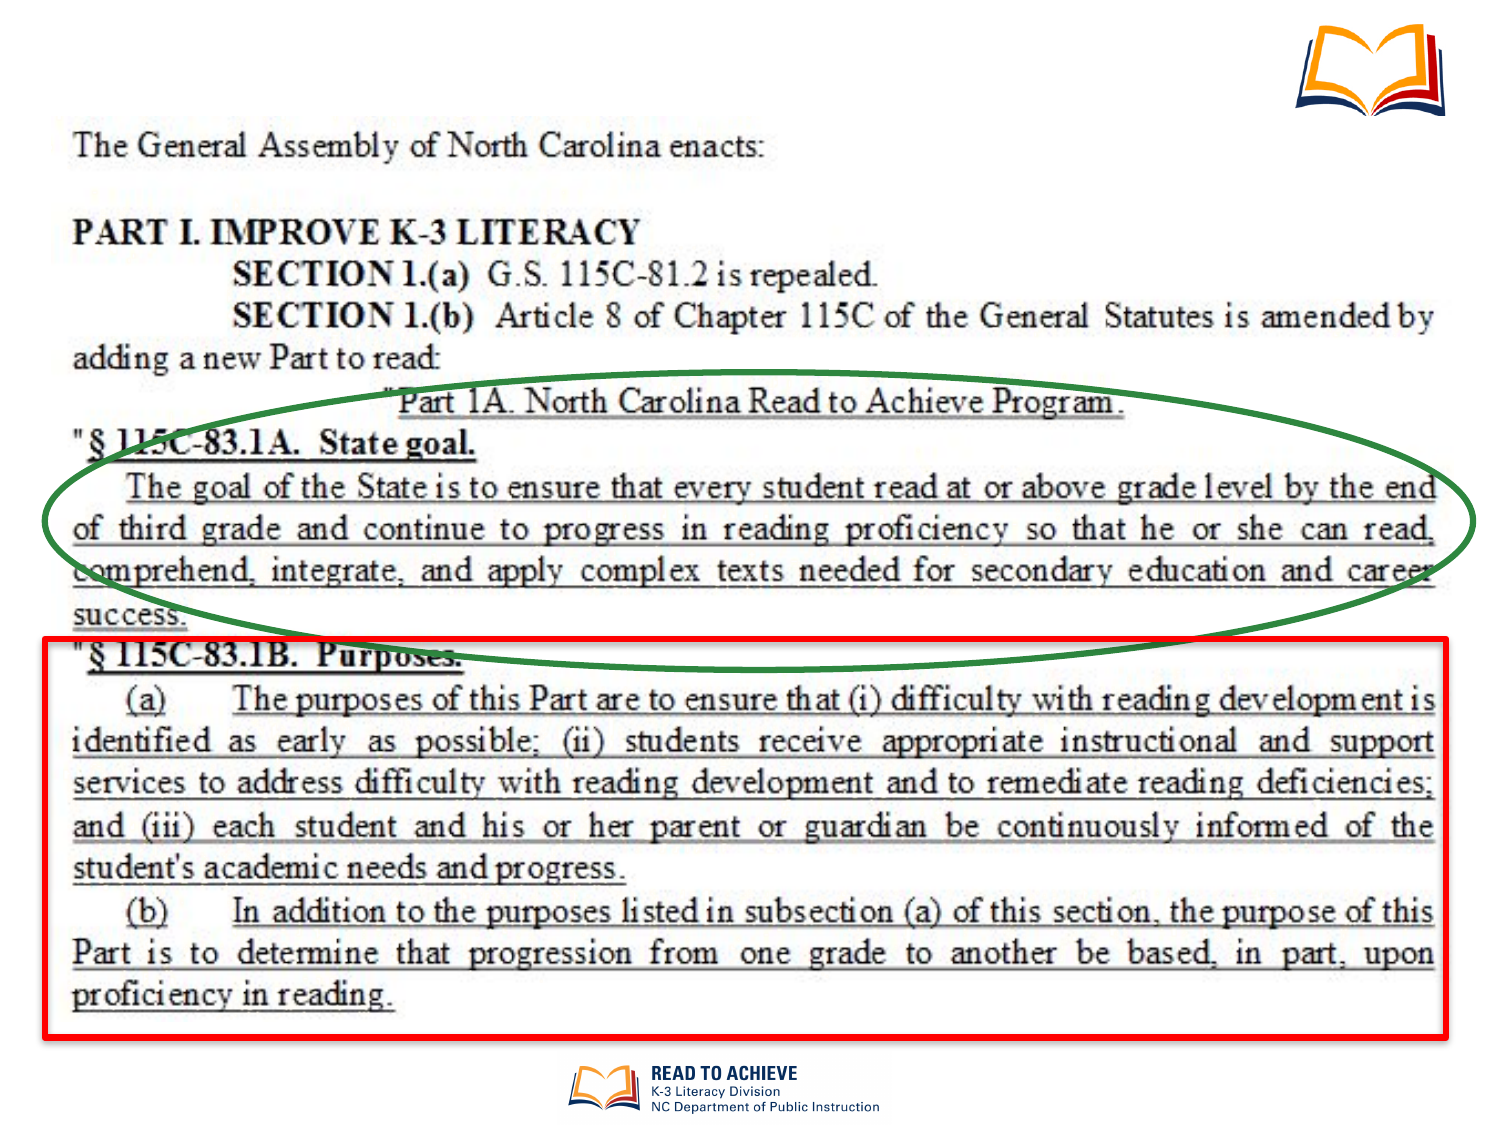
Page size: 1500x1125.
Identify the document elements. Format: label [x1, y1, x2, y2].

text_box [44, 638, 1447, 1038]
picture [1291, 16, 1451, 116]
picture [557, 1051, 892, 1125]
text_box [1459, 491, 1474, 551]
list [51, 116, 1454, 1022]
